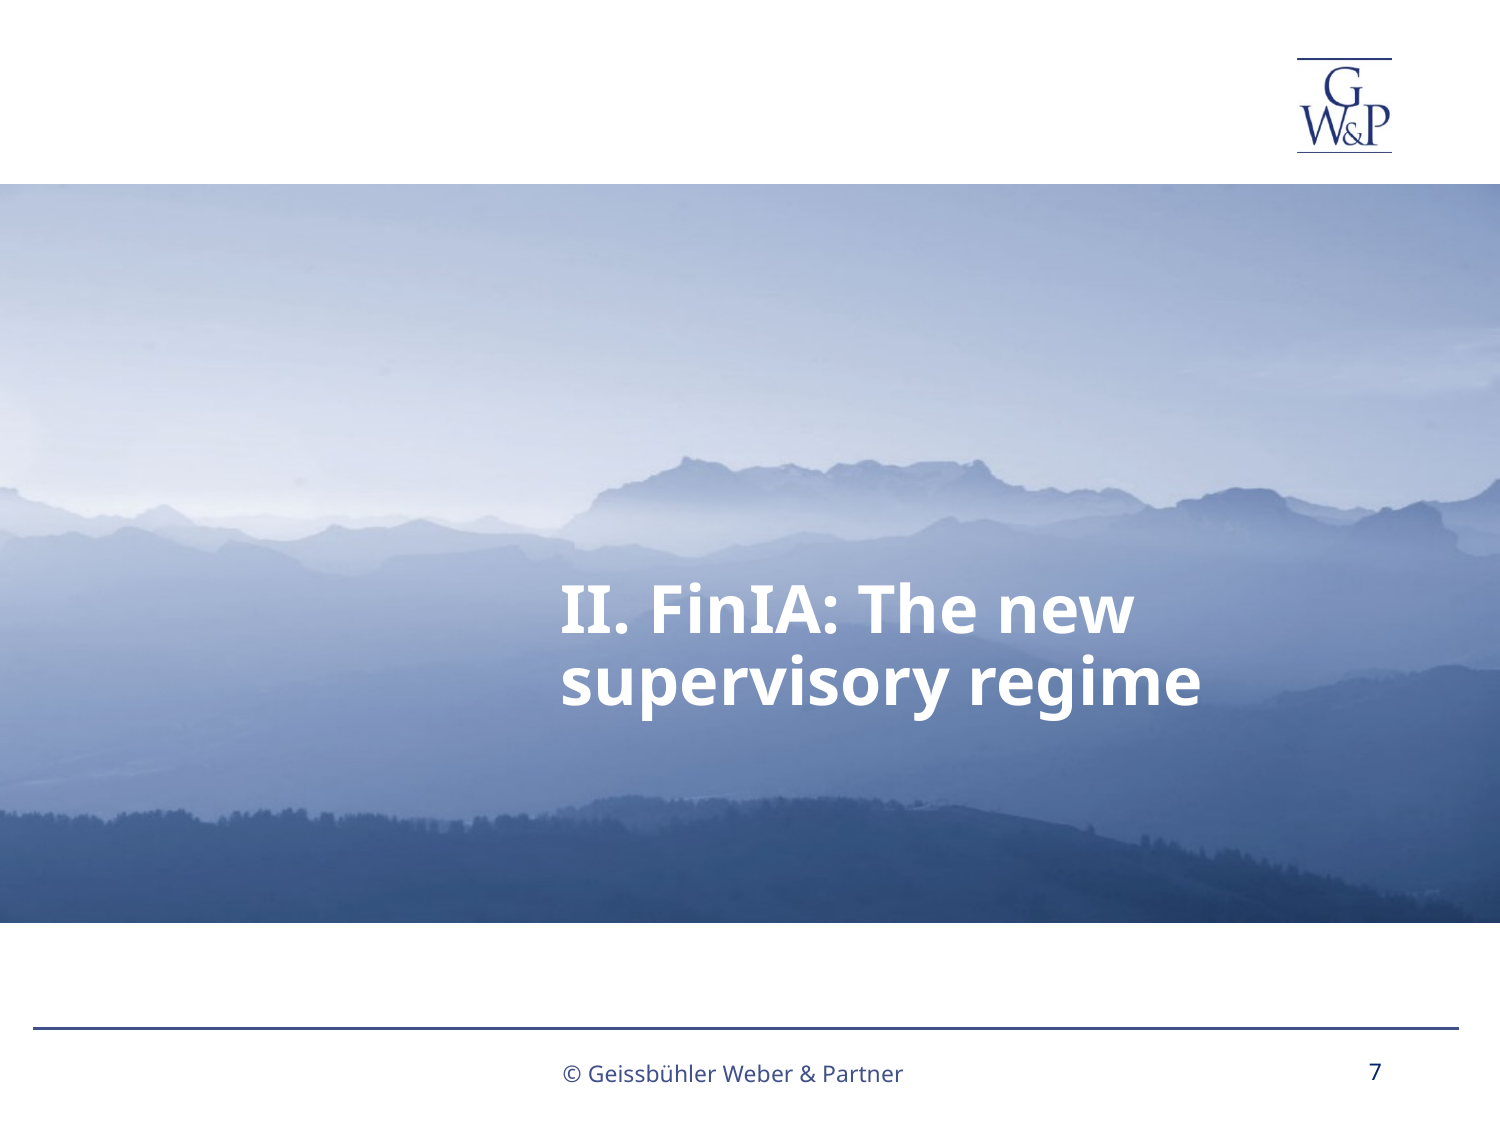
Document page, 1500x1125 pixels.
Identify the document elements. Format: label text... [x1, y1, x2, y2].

slide_number 7 [1059, 1042, 1397, 1103]
title II. FinIA: The new supervisory regime [545, 571, 1500, 725]
picture [0, 184, 1500, 923]
picture [1297, 58, 1392, 153]
